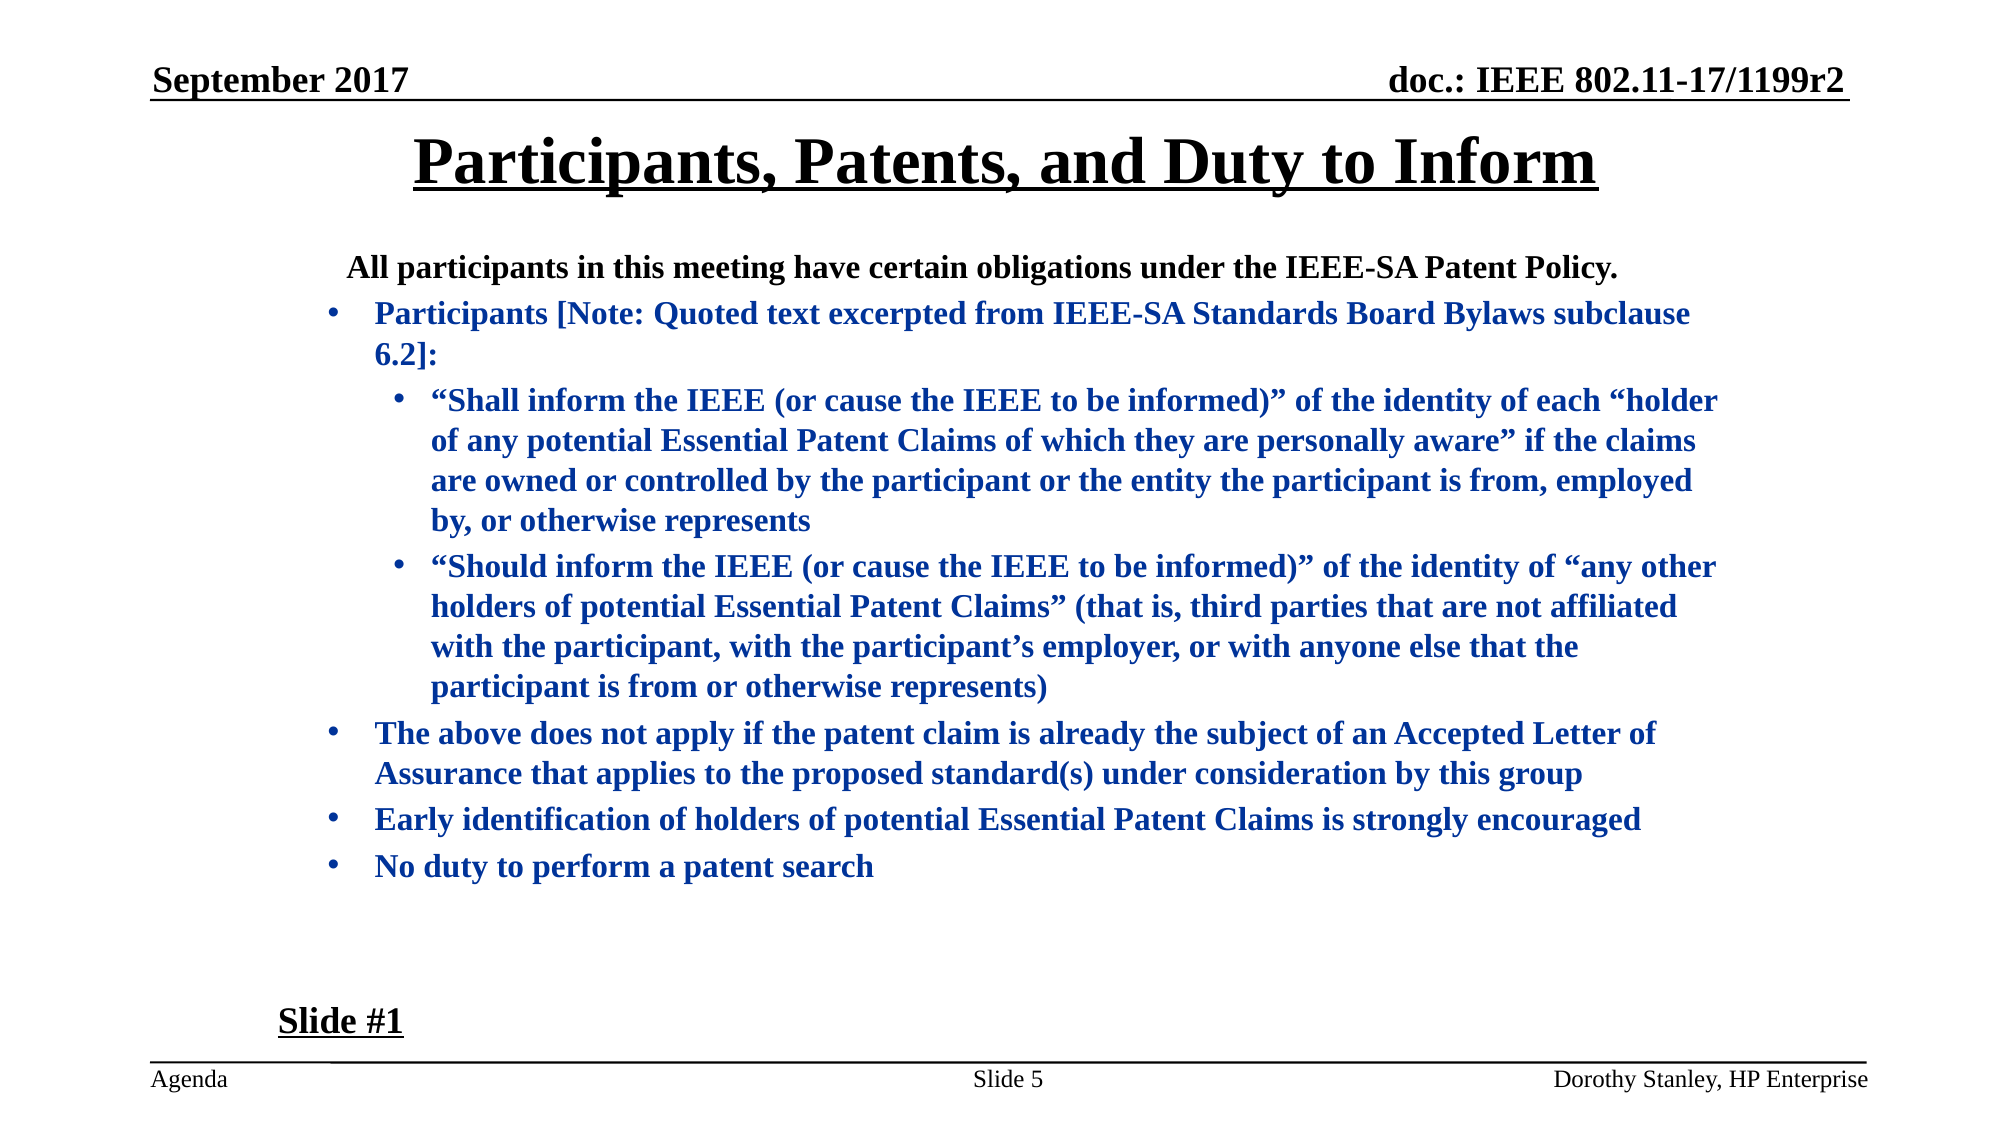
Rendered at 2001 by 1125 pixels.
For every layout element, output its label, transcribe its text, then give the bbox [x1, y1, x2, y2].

title Participants, Patents, and Duty to Inform [281, 87, 1732, 226]
slide_number Slide 5 [972, 1062, 1044, 1093]
list All participants in this meeting have certain obligations under the IEEE-SA Patent Policy. Participants [Note: Quoted text excerpted from IEEE-SA Standards Board Bylaws subclause 6.2]: “Shall inform the IEEE (or cause the IEEE to be informed)” of the identity of each “holder of any potential Essential Patent Claims of which they are personally aware” if the claims are owned or controlled by the participant or the entity the participant is from, employed by, or otherwise represents “Should inform the IEEE (or cause the IEEE to be informed)” of the identity of “any other holders of potential Essential Patent Claims” (that is, third parties that are not affiliated with the participant, with the participant’s employer, or with anyone else that the participant is from or otherwise represents) The above does not apply if the patent claim is already the subject of an Accepted Letter of Assurance that applies to the proposed standard(s) under consideration by this group Early identification of holders of potential Essential Patent Claims is strongly encouraged No duty to perform a patent search [237, 237, 1738, 1038]
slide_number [152, 54, 567, 100]
footer Dorothy Stanley, HP Enterprise [1549, 1062, 1869, 1093]
text_box Slide #1 [263, 989, 420, 1049]
